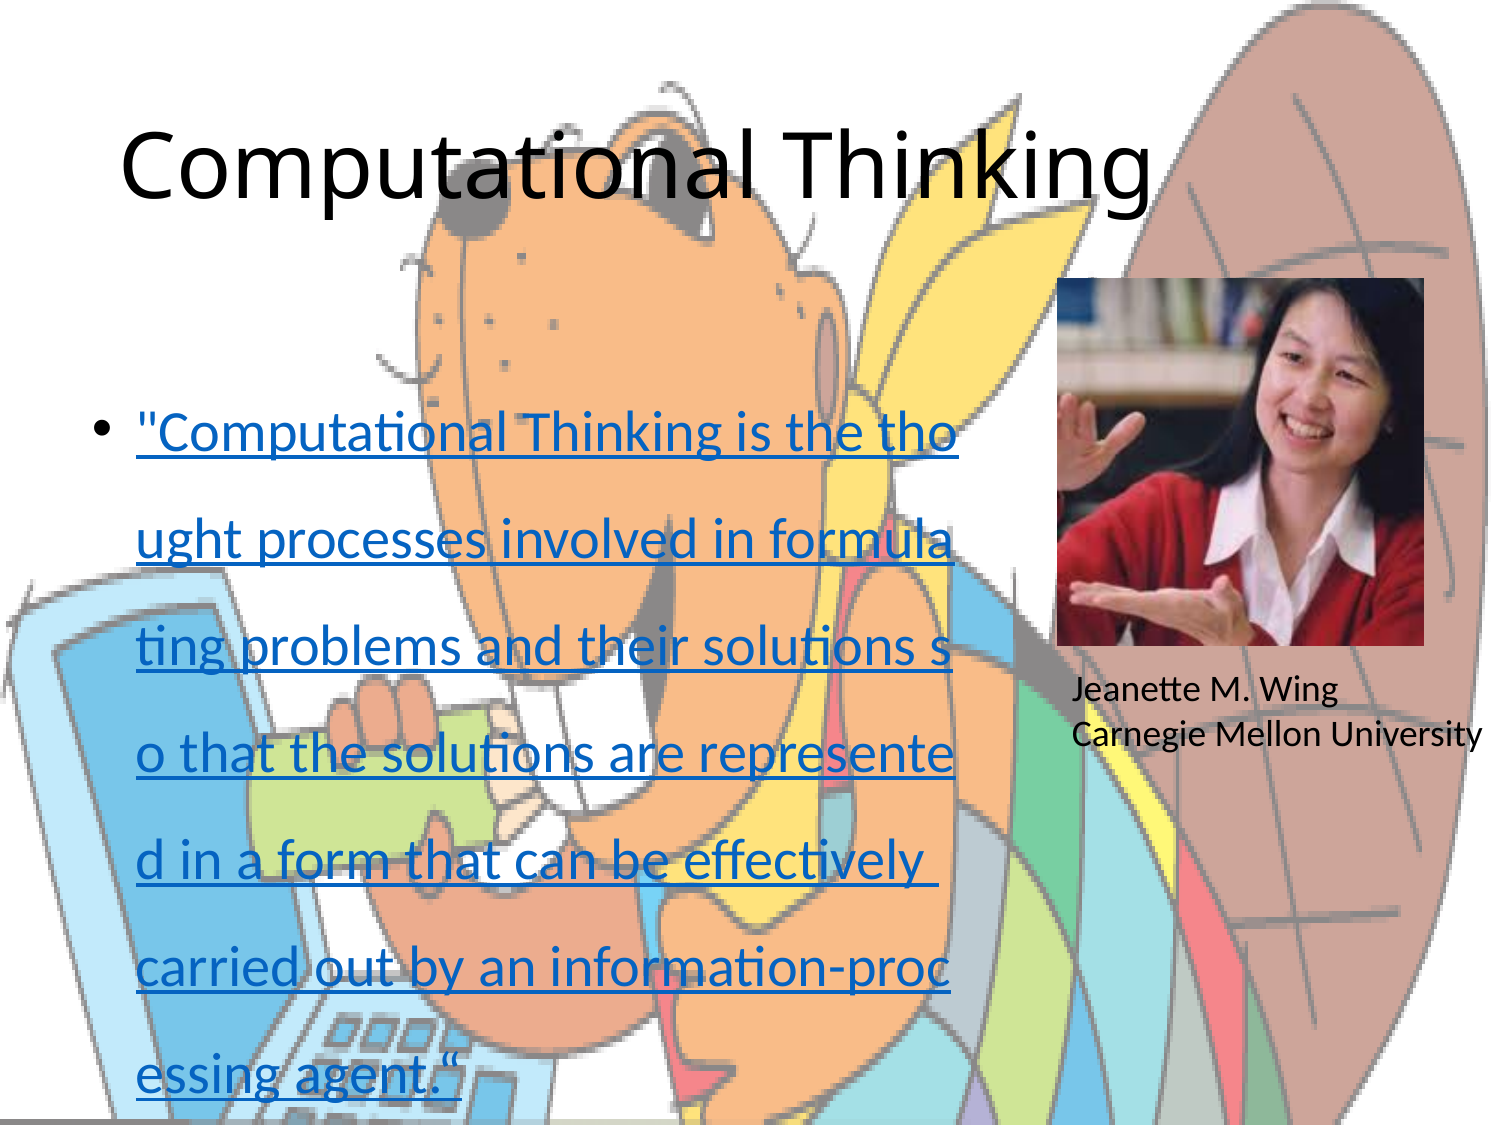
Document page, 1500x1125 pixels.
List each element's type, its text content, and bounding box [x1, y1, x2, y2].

picture [1057, 278, 1424, 646]
title Computational Thinking [103, 59, 1397, 278]
list "Computational Thinking is the thought processes involved in formulating problems and their solutions so that the solutions are represented in a form that can be effectively carried out by an information-processing agent.“ Jan Cuny, Larry Snyder, and Jeannette M. Wing, “Demystifying Computational Thinking for Non-Computer Scientists,” 2010 [76, 336, 977, 1094]
text_box Jeanette M. Wing Carnegie Mellon University [1057, 656, 1500, 762]
